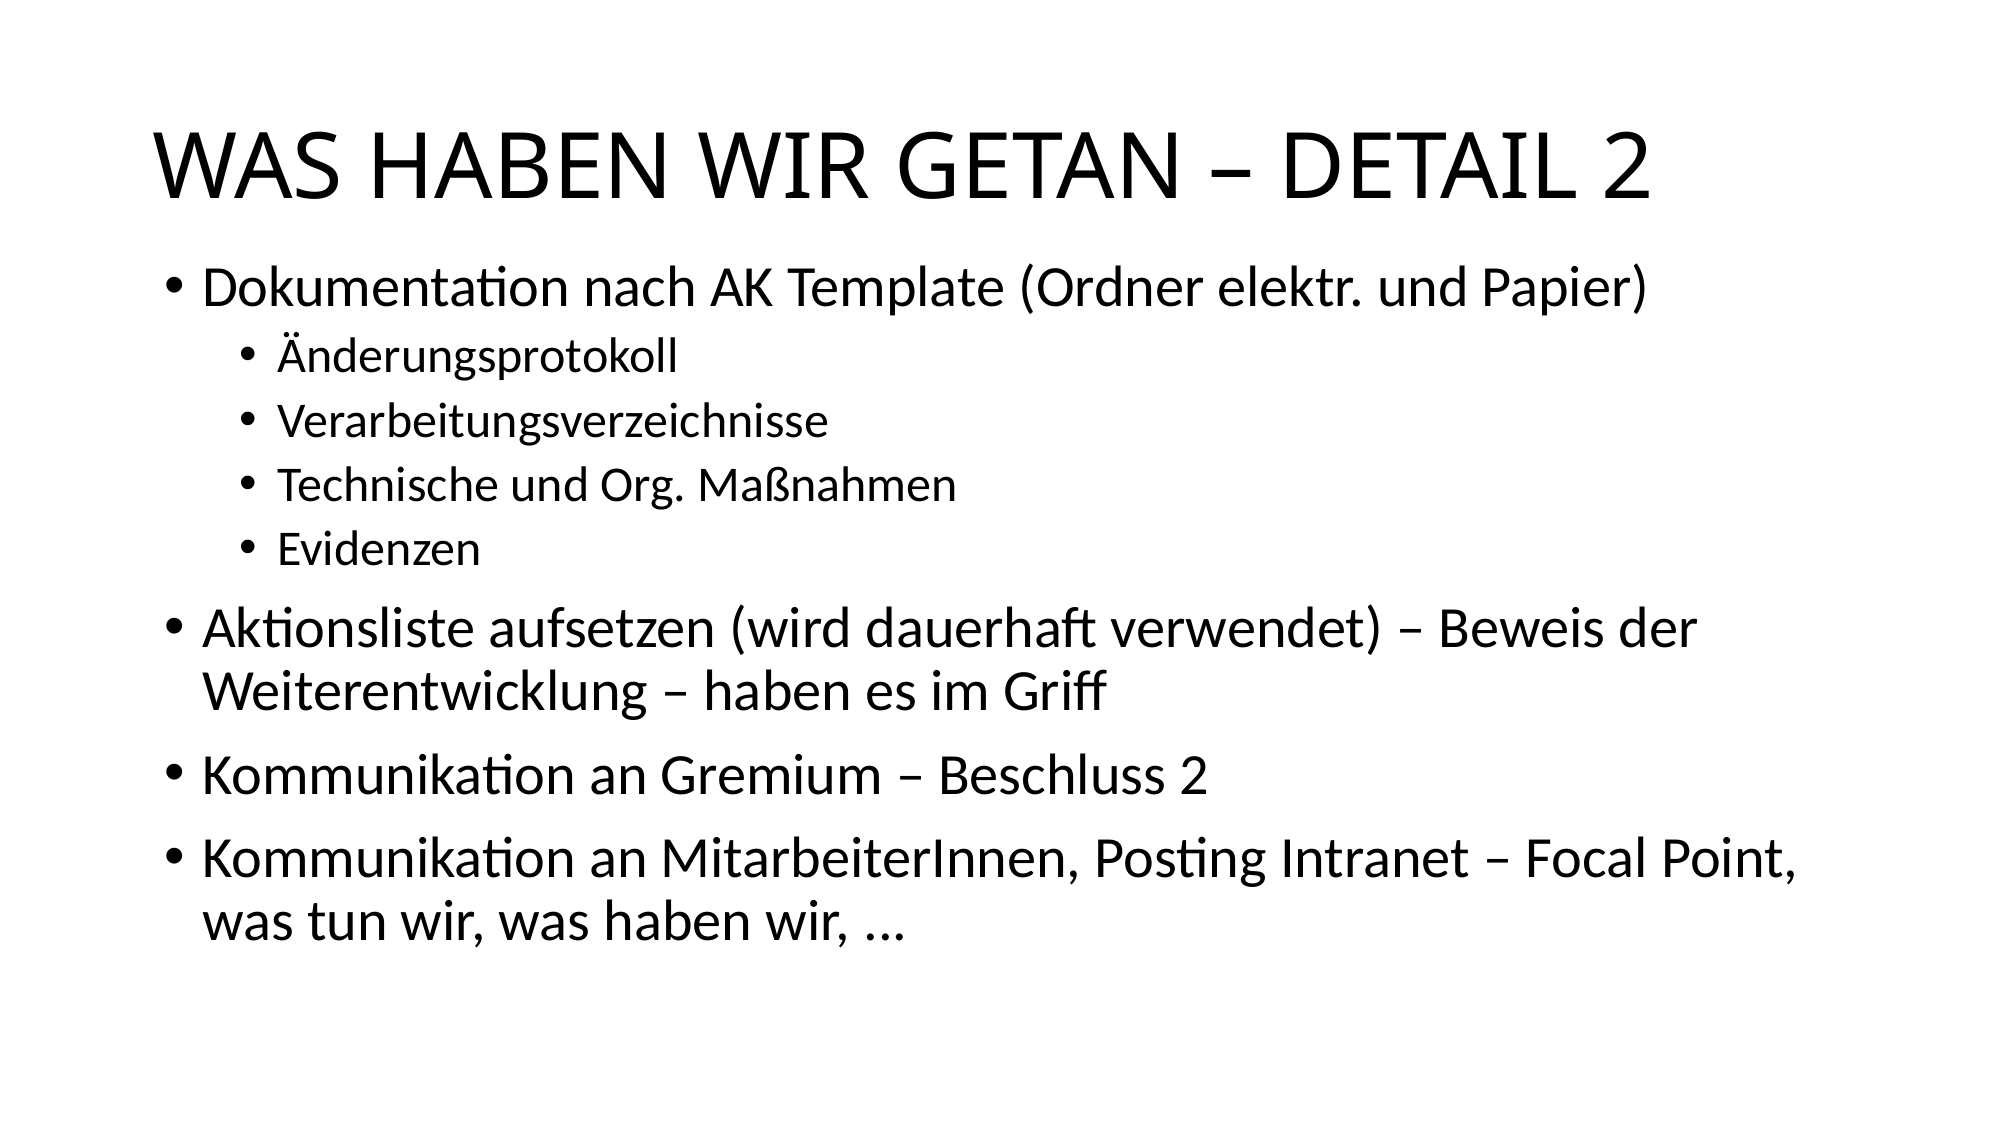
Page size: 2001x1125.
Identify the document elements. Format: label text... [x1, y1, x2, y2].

list Dokumentation nach AK Template (Ordner elektr. und Papier) Änderungsprotokoll Verarbeitungsverzeichnisse Technische und Org. Maßnahmen Evidenzen Aktionsliste aufsetzen (wird dauerhaft verwendet) – Beweis der Weiterentwicklung – haben es im Griff Kommunikation an Gremium – Beschluss 2 Kommunikation an MitarbeiterInnen, Posting Intranet – Focal Point, was tun wir, was haben wir, ... [149, 248, 1850, 1054]
title WAS HABEN WIR GETAN – DETAIL 2 [137, 59, 1863, 278]
